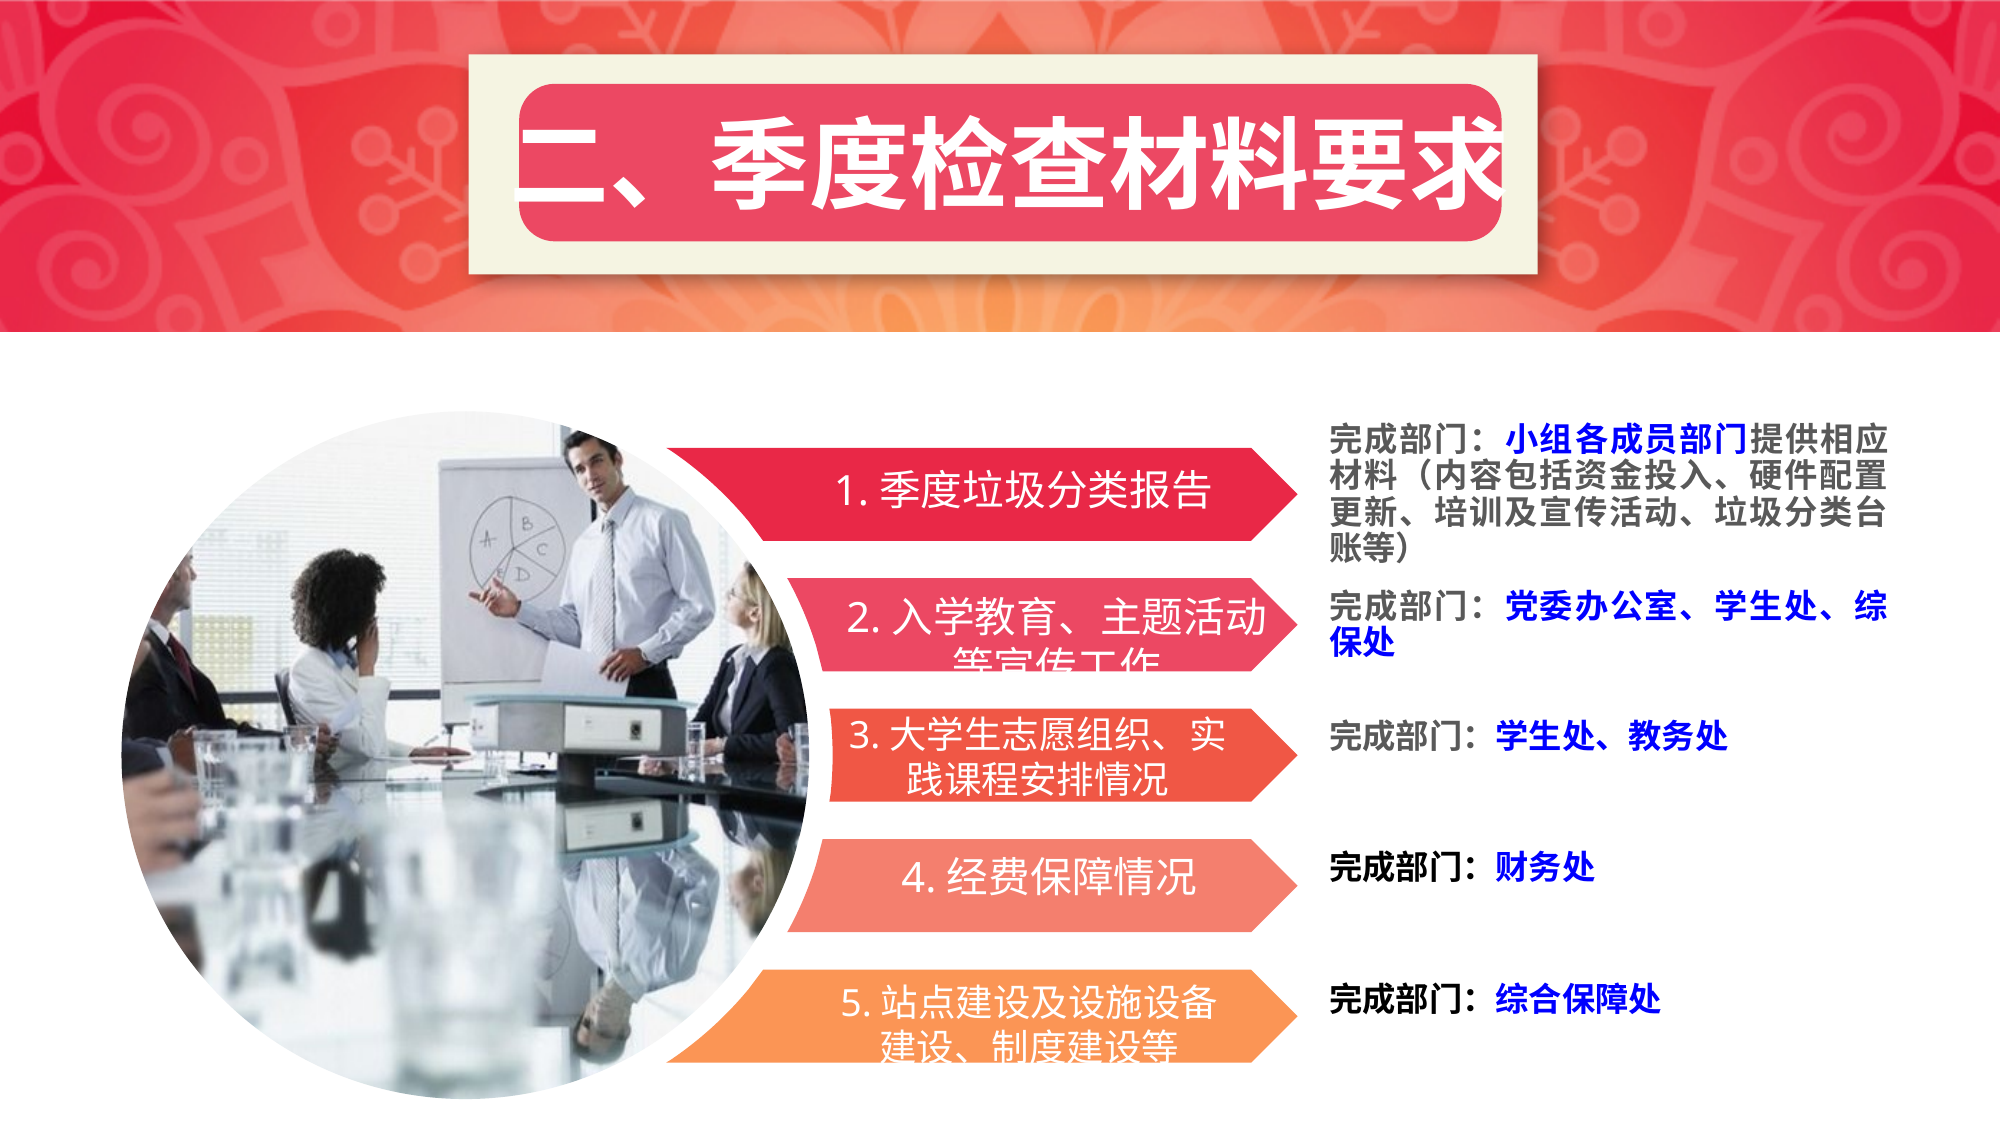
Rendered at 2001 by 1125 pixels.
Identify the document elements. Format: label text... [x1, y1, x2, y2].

text_box 完成部门：综合保障处 [1329, 981, 1889, 1018]
text_box [785, 577, 1265, 673]
text_box 4.经费保障情况 [841, 850, 1258, 901]
text_box [120, 410, 811, 1101]
text_box 完成部门：财务处 [1329, 849, 1889, 887]
text_box 完成部门：学生处、教务处 [1329, 719, 1889, 756]
picture [0, 0, 2000, 332]
text_box [662, 968, 1300, 1064]
text_box 完成部门：党委办公室、学生处、综保处 [1329, 588, 1889, 662]
text_box 1.季度垃圾分类报告 [829, 463, 1218, 514]
text_box 2.入学教育、主题活动等宣传工作 [829, 590, 1285, 691]
text_box 5.站点建设及设施设备建设、制度建设等 [835, 978, 1224, 1069]
text_box [662, 446, 1300, 542]
text_box 完成部门：小组各成员部门提供相应材料（内容包括资金投入、硬件配置更新、培训及宣传活动、垃圾分类台账等） [1329, 422, 1889, 567]
text_box [785, 838, 1300, 934]
text_box 3.大学生志愿组织、实践课程安排情况 [846, 710, 1230, 801]
text_box [1285, 610, 1300, 639]
text_box [828, 707, 1300, 803]
